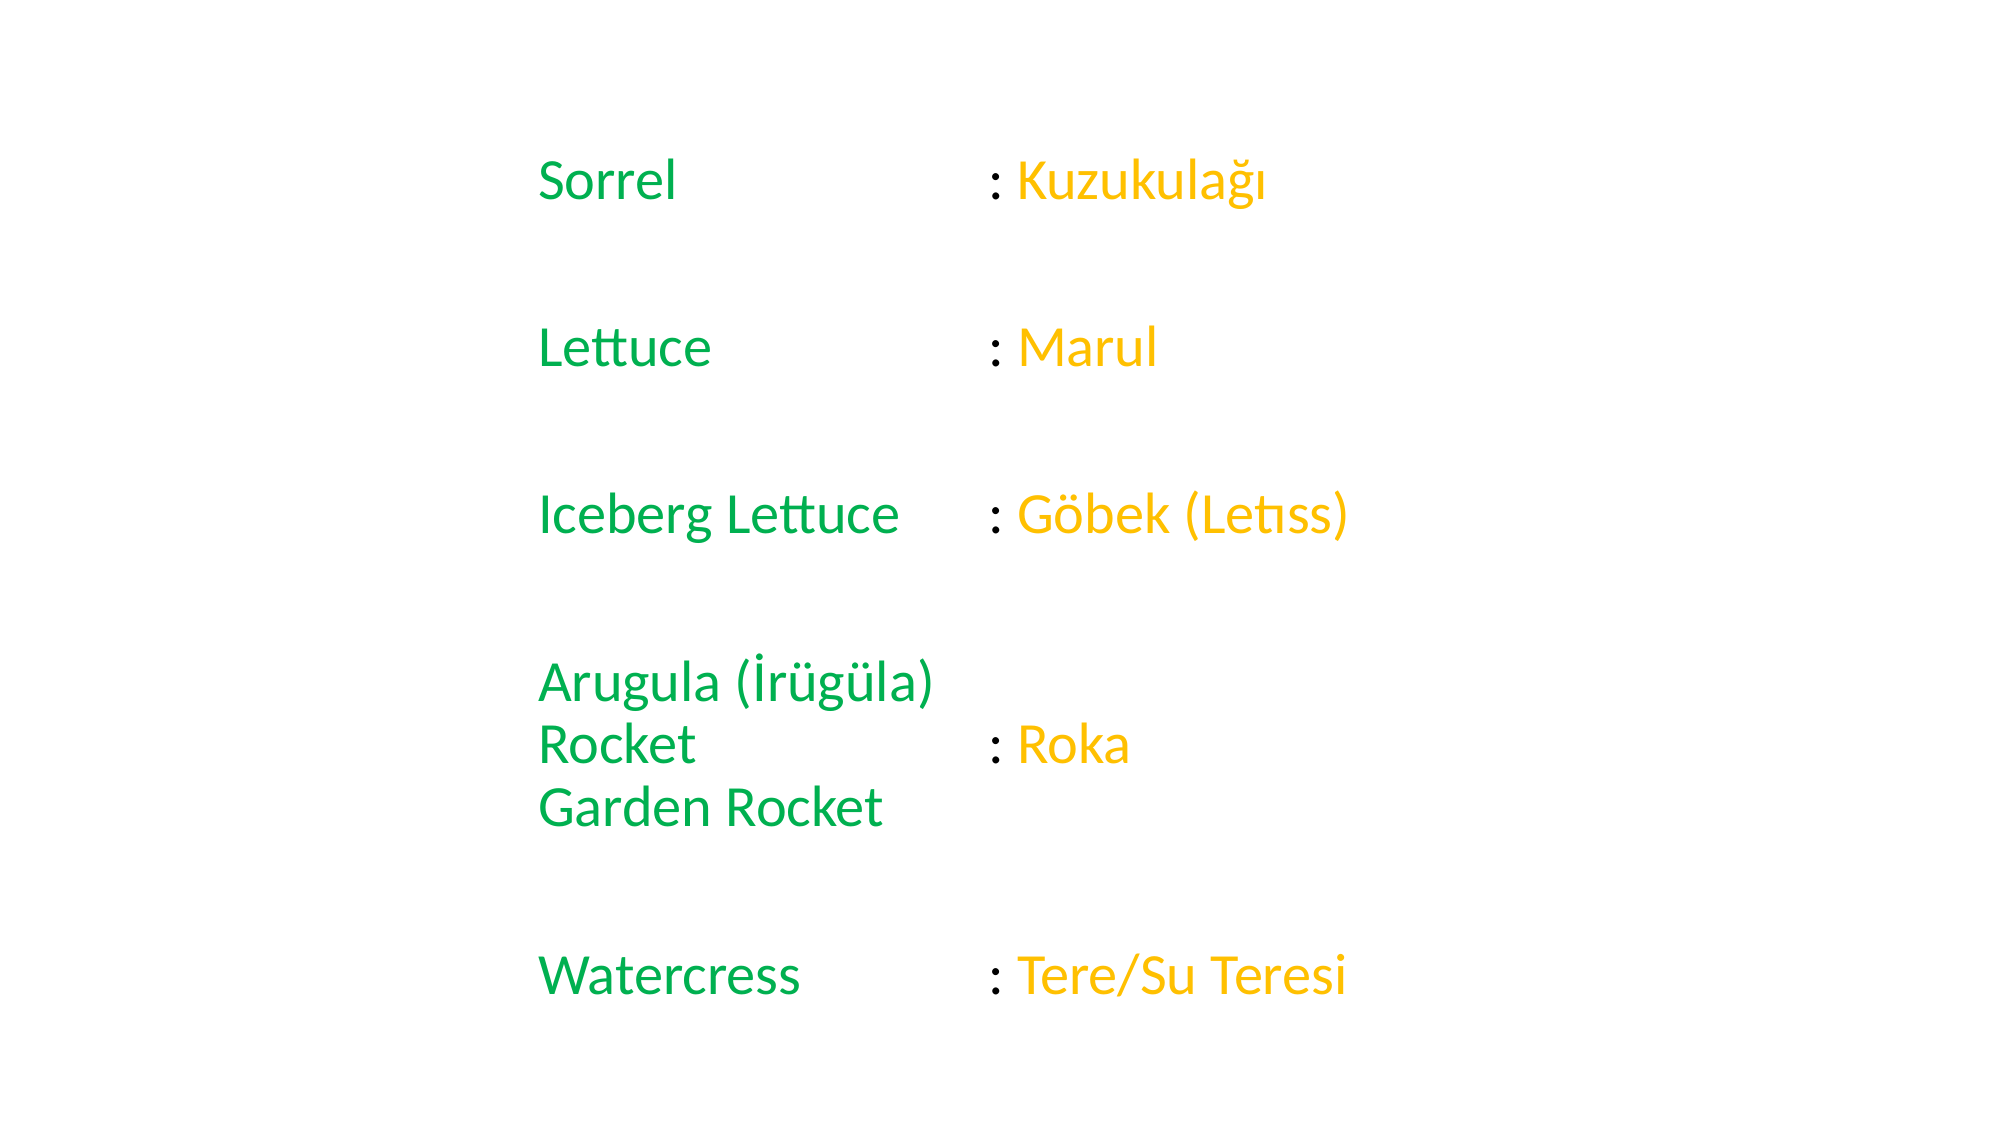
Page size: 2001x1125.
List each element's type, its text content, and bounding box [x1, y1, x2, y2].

list Sorrel : Kuzukulağı Lettuce : Marul Iceberg Lettuce : Göbek (Letıss) Arugula (İrügüla) Rocket : Roka Garden Rocket Watercress : Tere/Su Teresi [523, 141, 2000, 1048]
